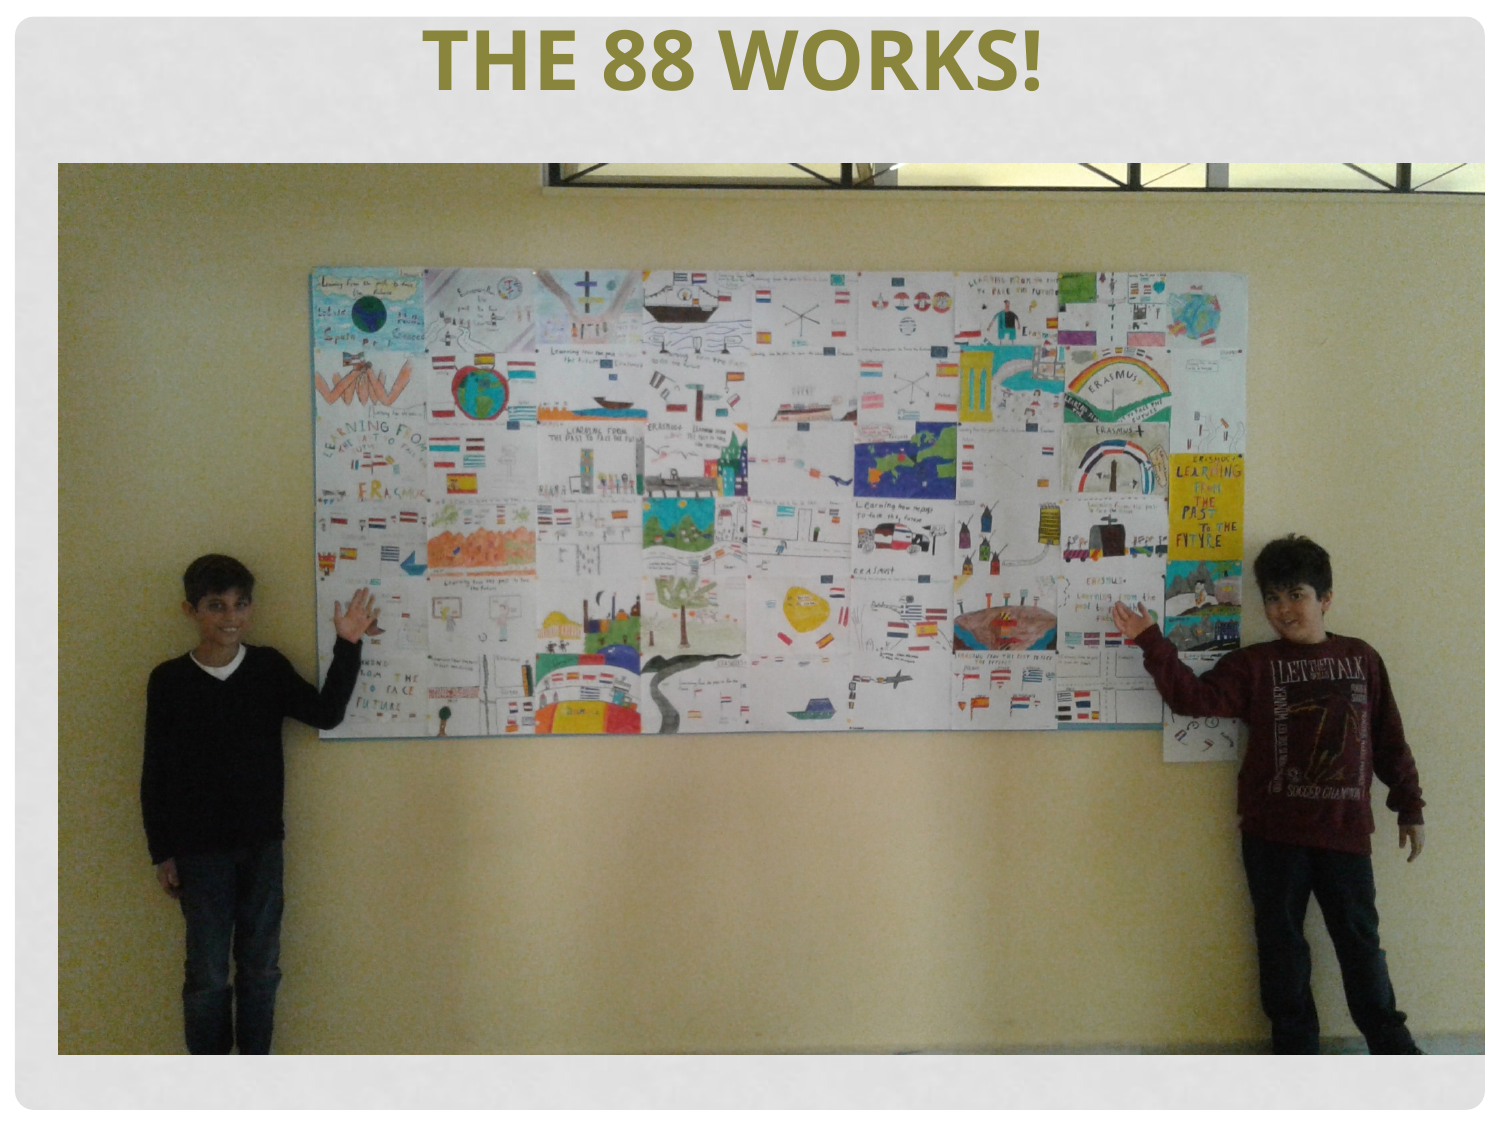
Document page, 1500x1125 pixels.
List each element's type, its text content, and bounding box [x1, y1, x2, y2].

picture [58, 163, 1485, 1055]
text_box THE 88 WORKS! [406, 0, 1060, 115]
